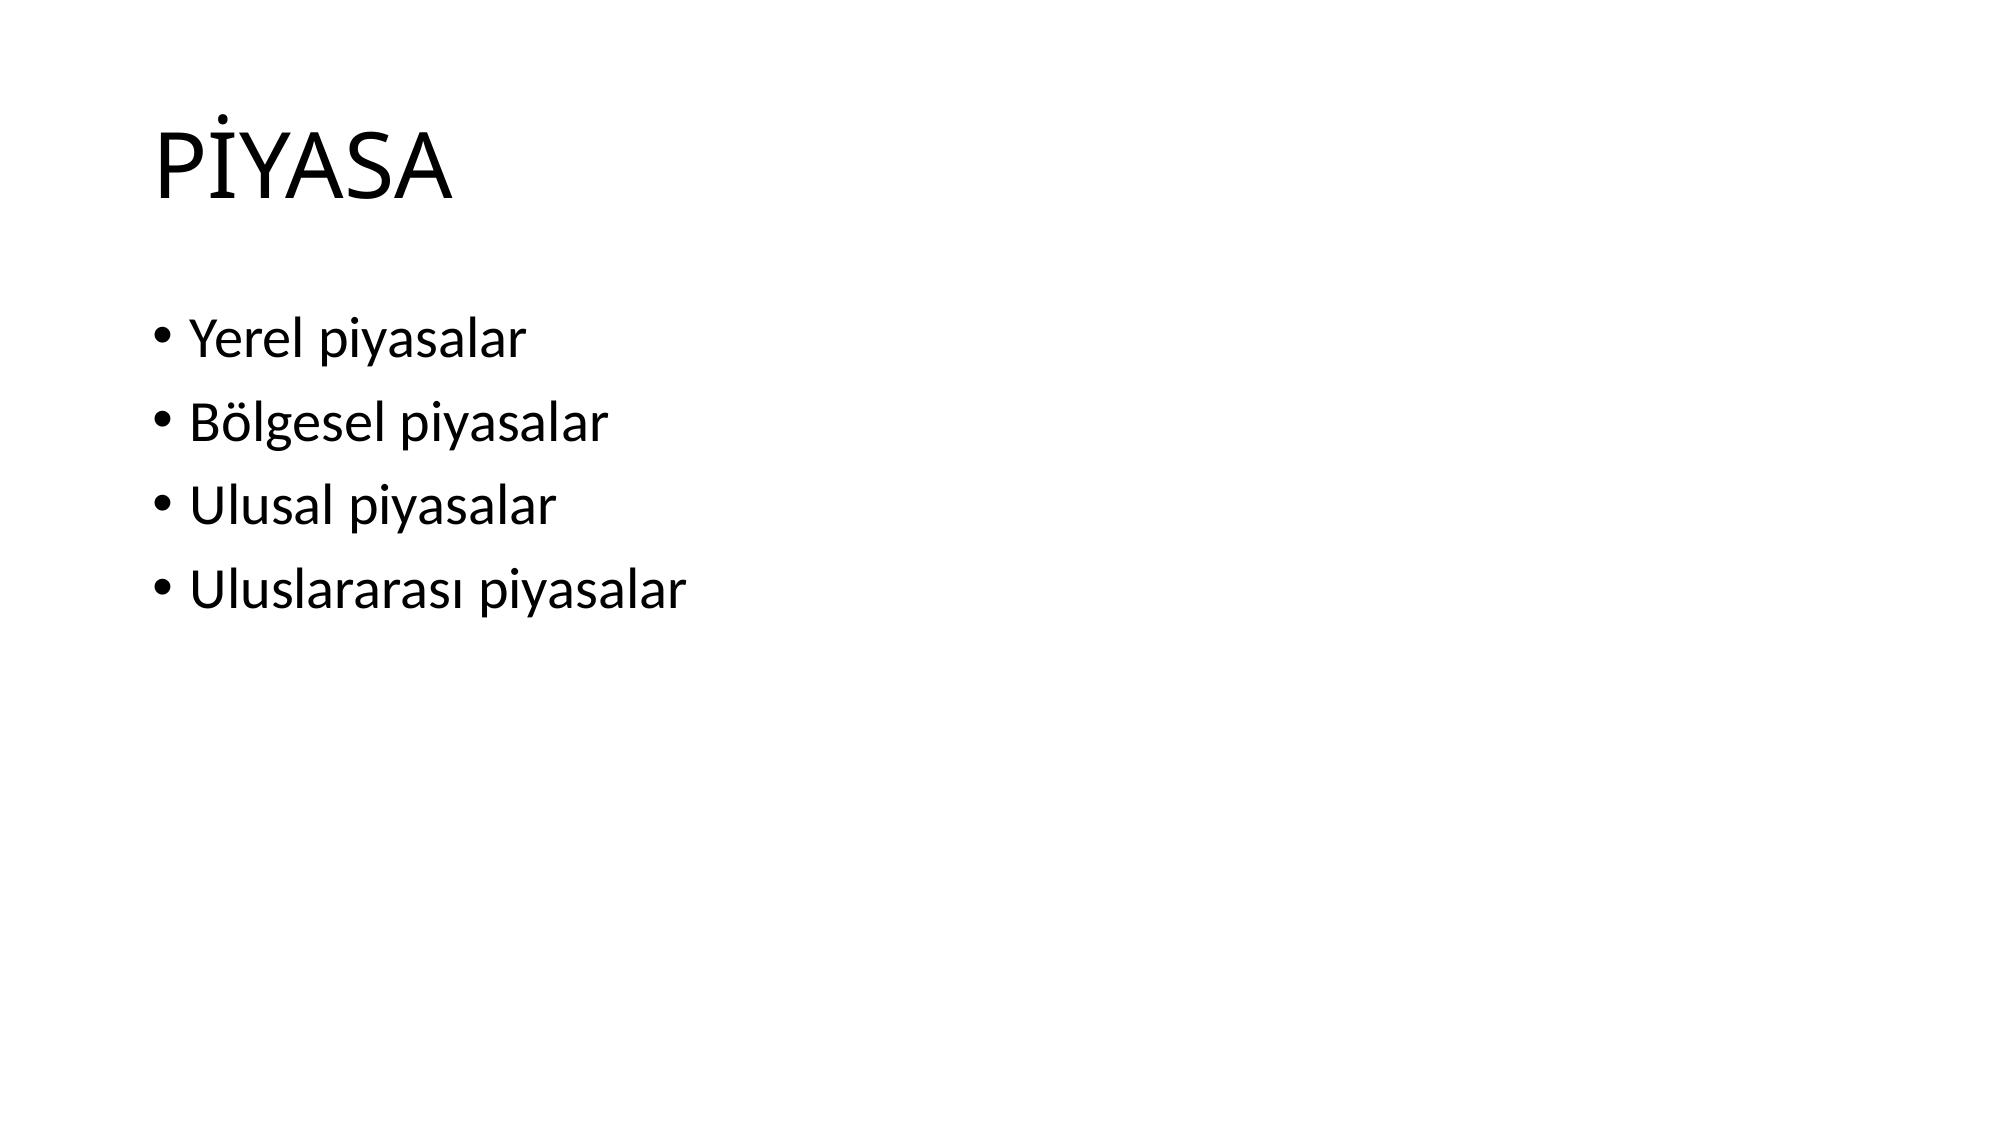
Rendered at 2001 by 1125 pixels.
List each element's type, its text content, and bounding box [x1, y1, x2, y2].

list Yerel piyasalar Bölgesel piyasalar Ulusal piyasalar Uluslararası piyasalar [137, 299, 1863, 1014]
title PİYASA [137, 59, 1863, 278]
